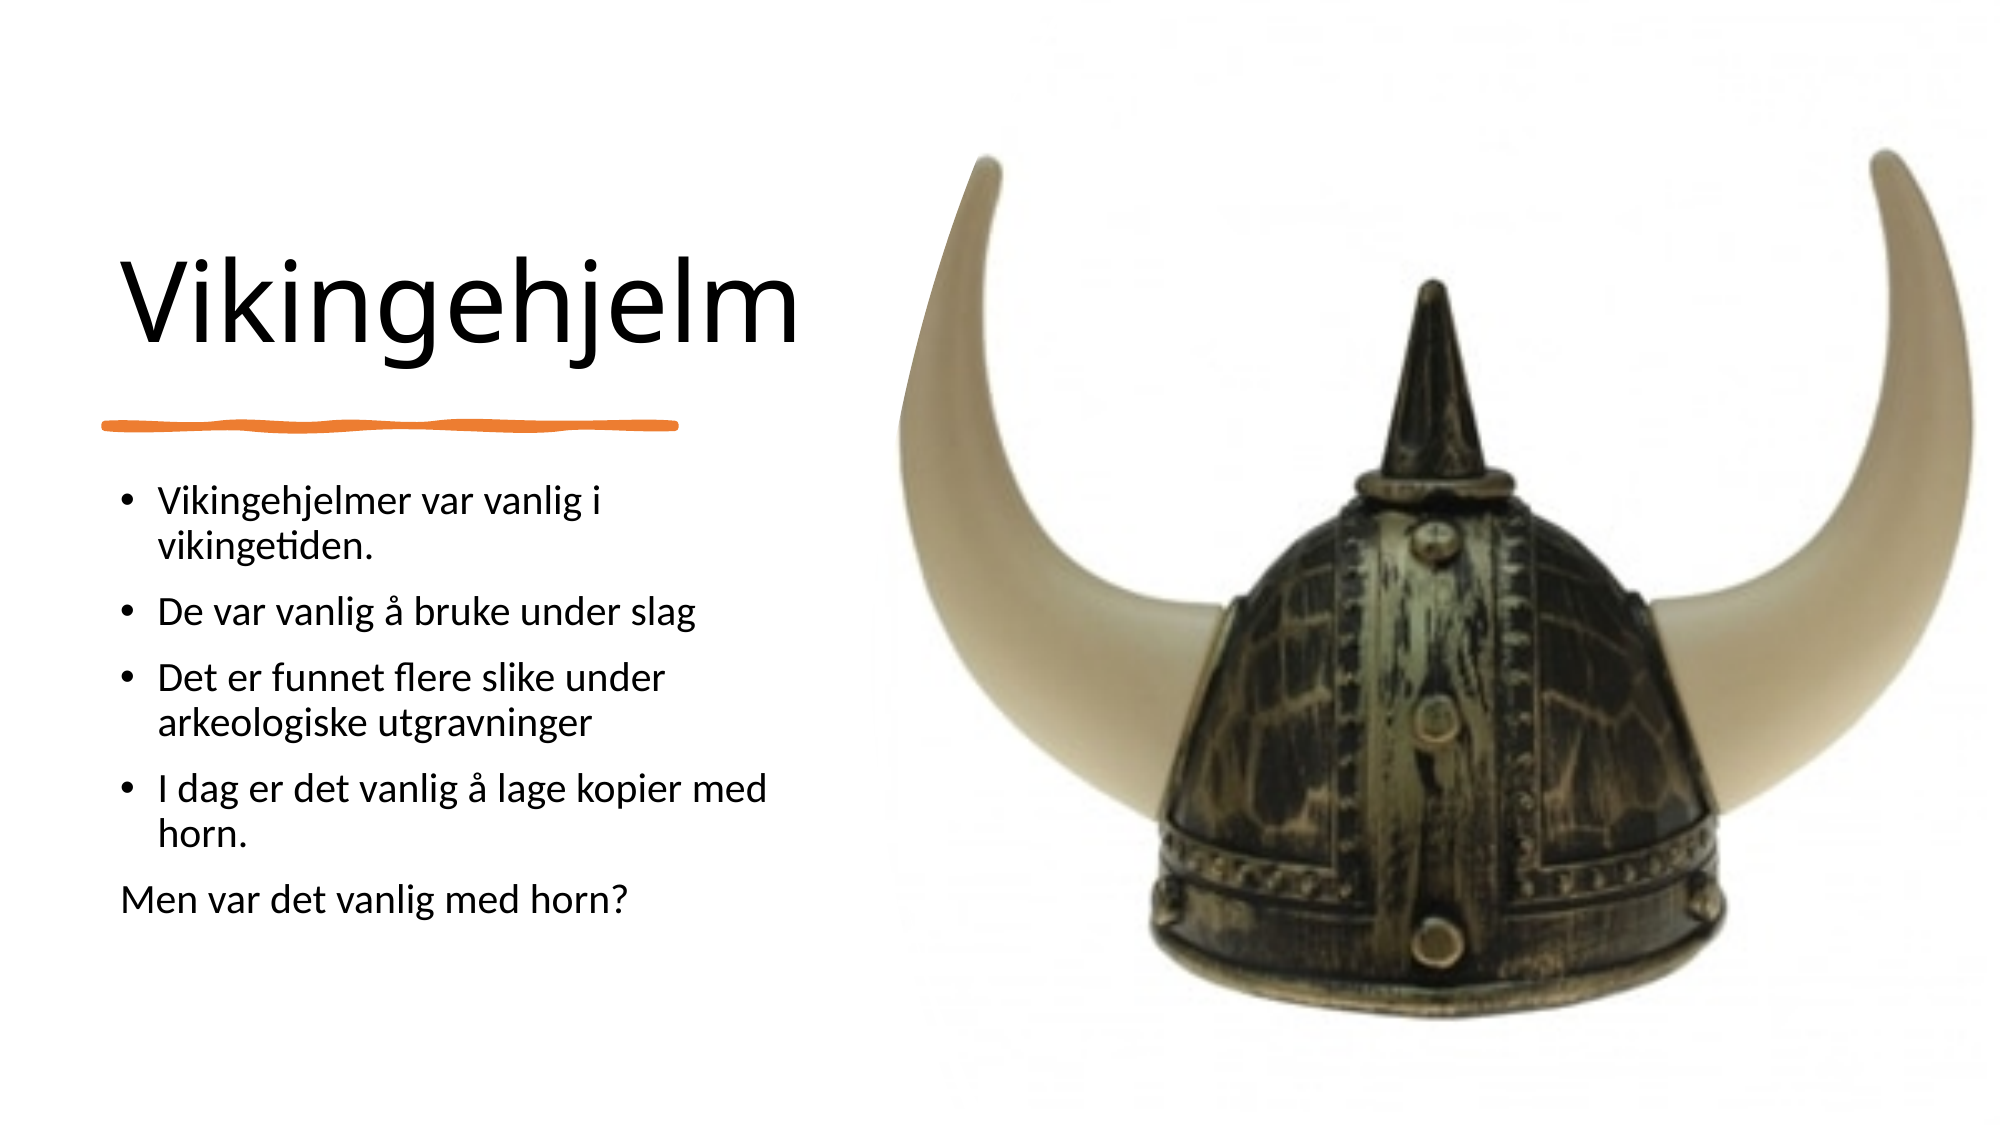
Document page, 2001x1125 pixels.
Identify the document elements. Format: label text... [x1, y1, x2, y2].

list Vikingehjelmer var vanlig i vikingetiden. De var vanlig å bruke under slag Det er funnet flere slike under arkeologiske utgravninger I dag er det vanlig å lage kopier med horn. Men var det vanlig med horn? [105, 471, 802, 1016]
text_box [0, 0, 871, 1125]
text_box [103, 421, 676, 431]
picture [871, 0, 2000, 1125]
title Vikingehjelm [105, 53, 822, 375]
